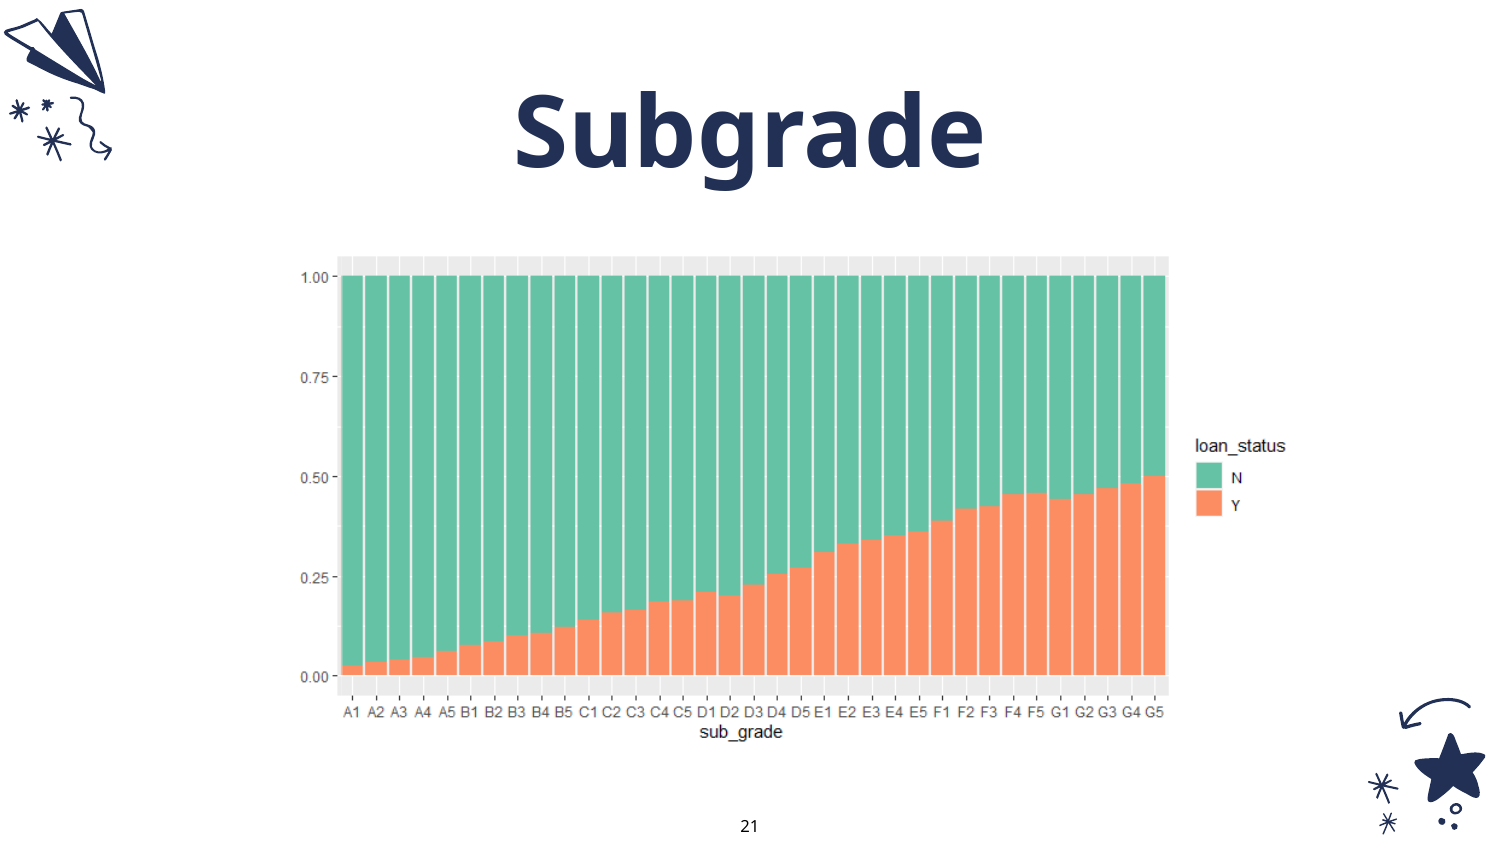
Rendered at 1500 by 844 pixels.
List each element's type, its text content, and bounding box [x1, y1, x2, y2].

text_box 21 [723, 808, 776, 844]
title Subgrade [116, 88, 1383, 167]
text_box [298, 248, 1304, 750]
